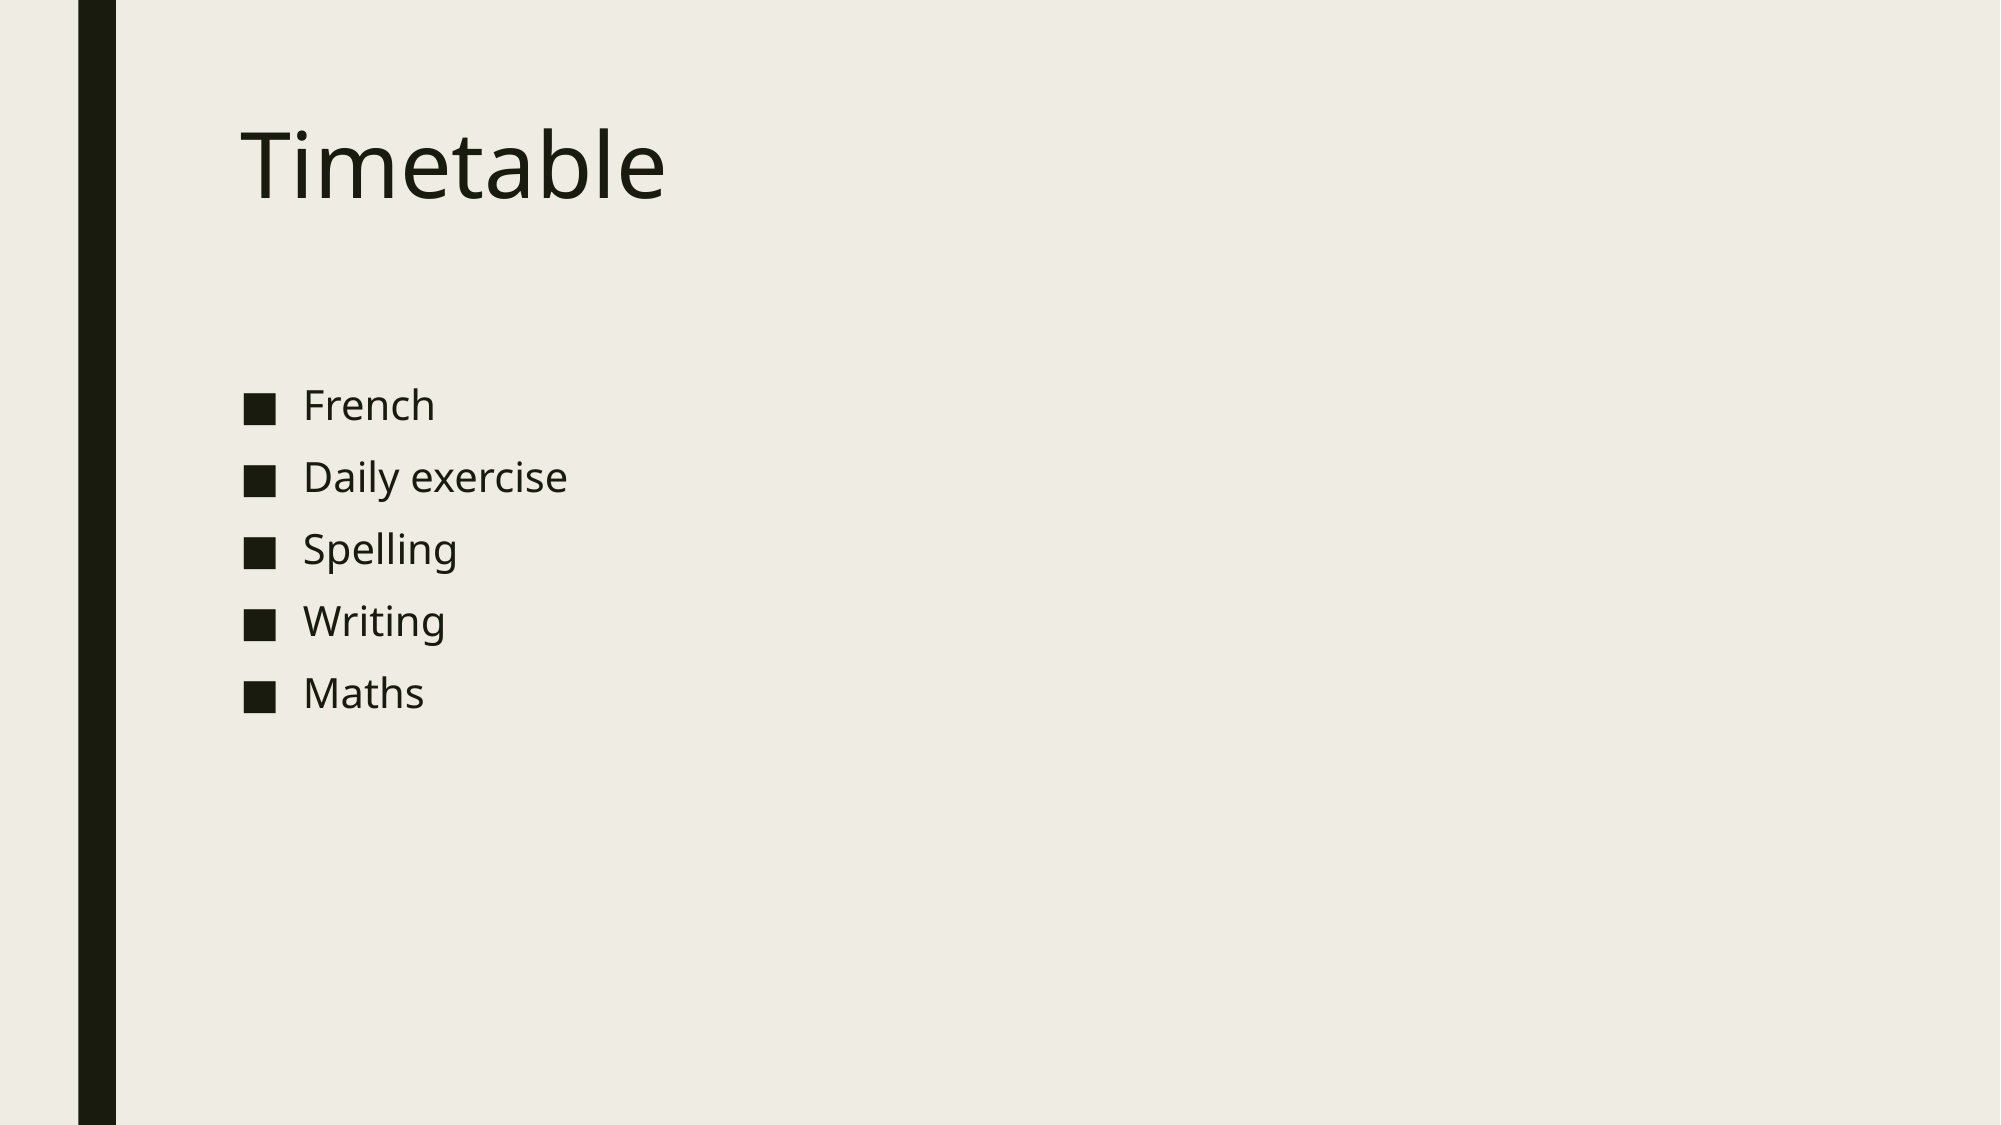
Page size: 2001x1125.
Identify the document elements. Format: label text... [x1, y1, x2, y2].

list French Daily exercise Spelling Writing Maths [225, 375, 1800, 963]
title Timetable [225, 112, 1800, 357]
